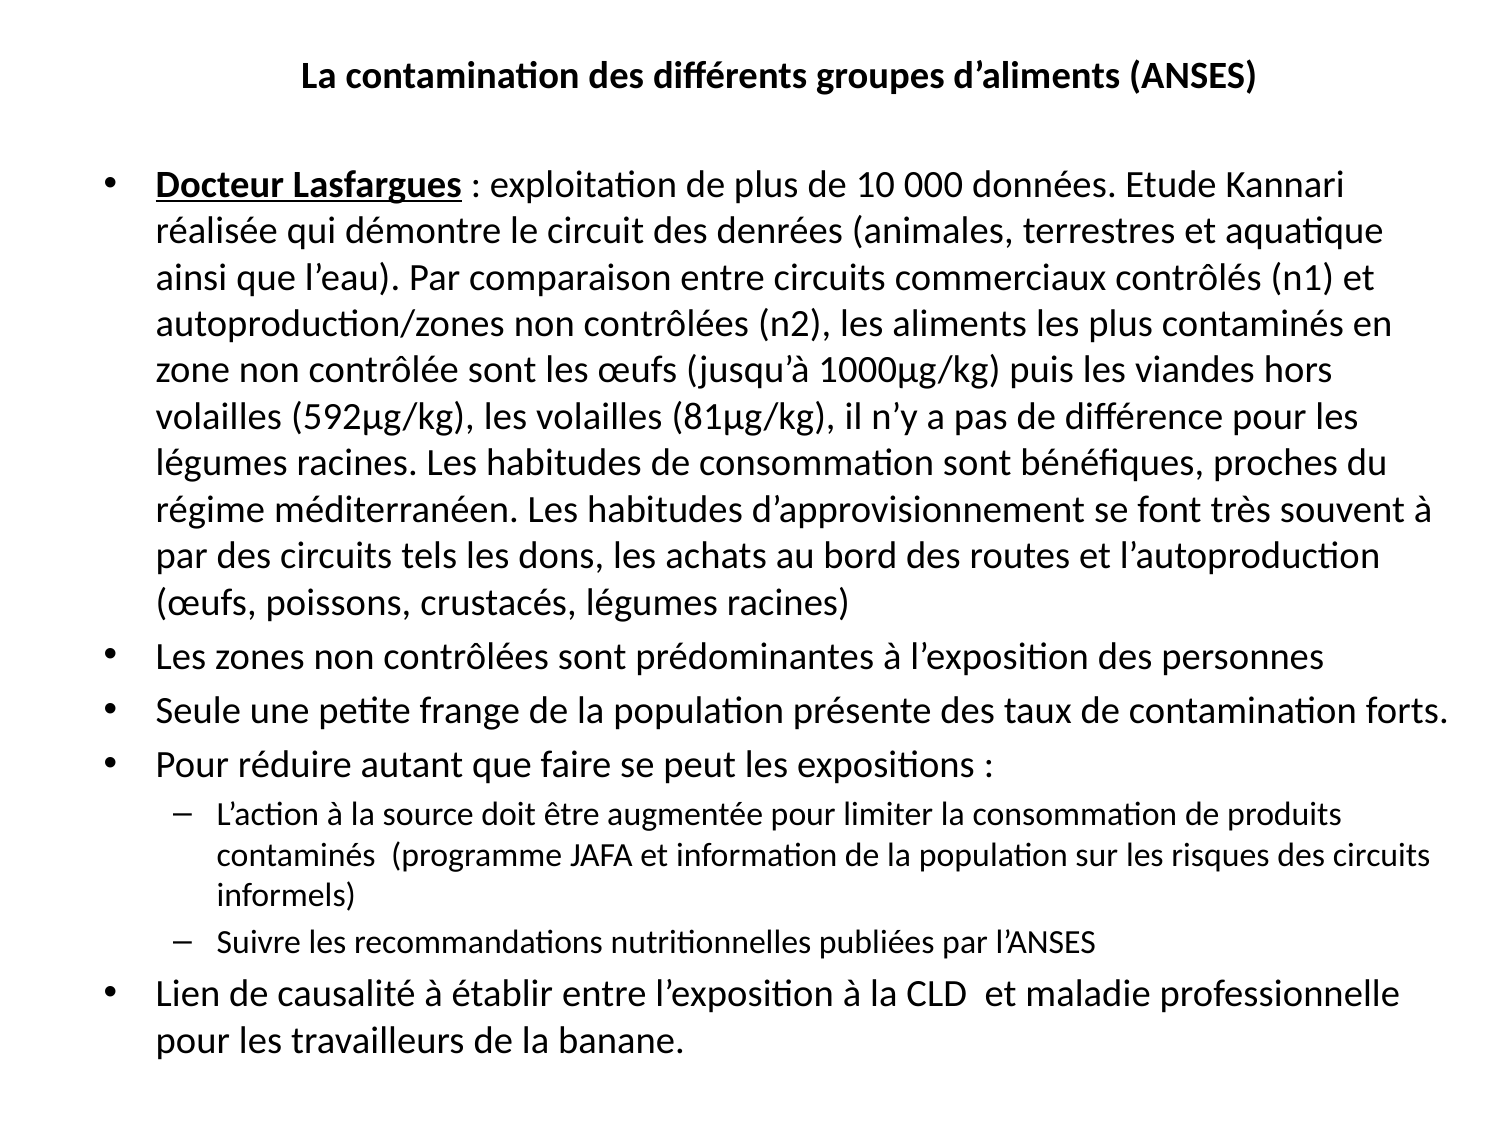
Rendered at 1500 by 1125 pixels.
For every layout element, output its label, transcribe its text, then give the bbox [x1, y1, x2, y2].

list La contamination des différents groupes d’aliments (ANSES) Docteur Lasfargues : exploitation de plus de 10 000 données. Etude Kannari réalisée qui démontre le circuit des denrées (animales, terrestres et aquatique ainsi que l’eau). Par comparaison entre circuits commerciaux contrôlés (n1) et autoproduction/zones non contrôlées (n2), les aliments les plus contaminés en zone non contrôlée sont les œufs (jusqu’à 1000µg/kg) puis les viandes hors volailles (592µg/kg), les volailles (81µg/kg), il n’y a pas de différence pour les légumes racines. Les habitudes de consommation sont bénéfiques, proches du régime méditerranéen. Les habitudes d’approvisionnement se font très souvent à par des circuits tels les dons, les achats au bord des routes et l’autoproduction (œufs, poissons, crustacés, légumes racines) Les zones non contrôlées sont prédominantes à l’exposition des personnes Seule une petite frange de la population présente des taux de contamination forts. Pour réduire autant que faire se peut les expositions : L’action à la source doit être augmentée pour limiter la consommation de produits contaminés (programme JAFA et information de la population sur les risques des circuits informels) Suivre les recommandations nutritionnelles publiées par l’ANSES Lien de causalité à établir entre l’exposition à la CLD et maladie professionnelle pour les travailleurs de la banane. [88, 42, 1471, 1094]
